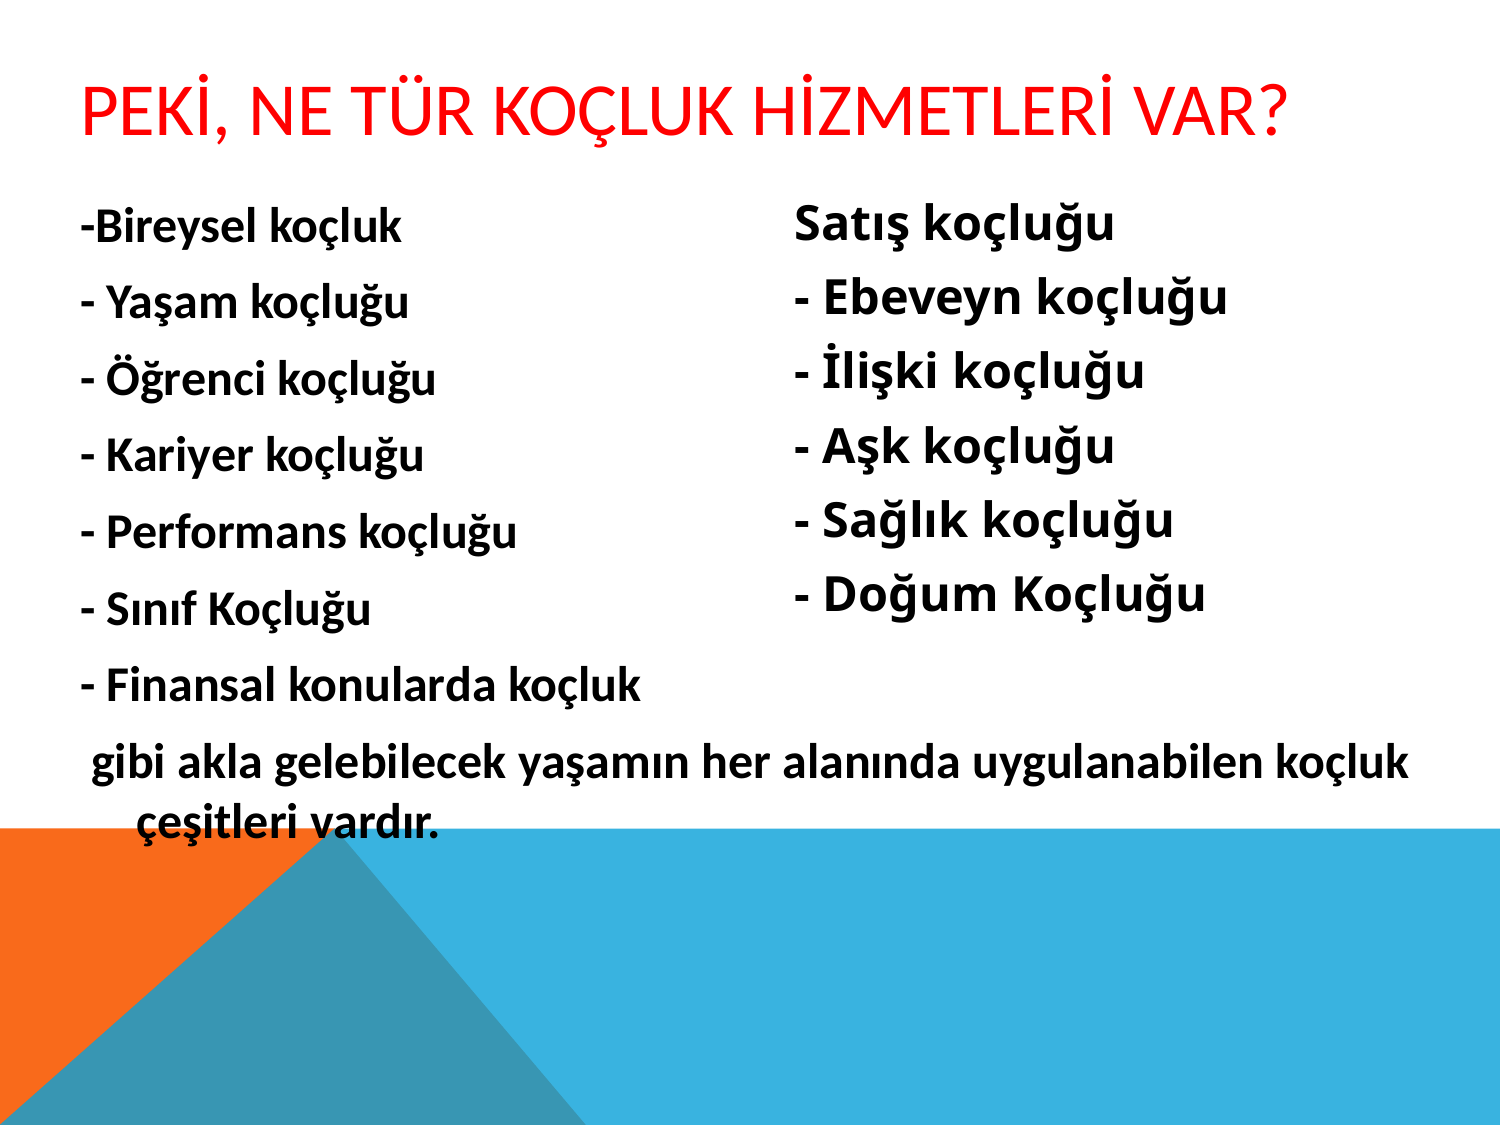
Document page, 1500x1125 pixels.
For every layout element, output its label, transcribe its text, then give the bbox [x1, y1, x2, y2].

list -Bireysel koçluk - Yaşam koçluğu - Öğrenci koçluğu - Kariyer koçluğu - Performans koçluğu - Sınıf Koçluğu - Finansal konularda koçluk gibi akla gelebilecek yaşamın her alanında uygulanabilen koçluk çeşitleri vardır. [64, 184, 1483, 823]
title Peki, ne tür koçluk hizmetleri var? [64, 60, 1447, 150]
list Satış koçluğu - Ebeveyn koçluğu - İlişki koçluğu - Aşk koçluğu - Sağlık koçluğu - Doğum Koçluğu [779, 184, 1447, 634]
